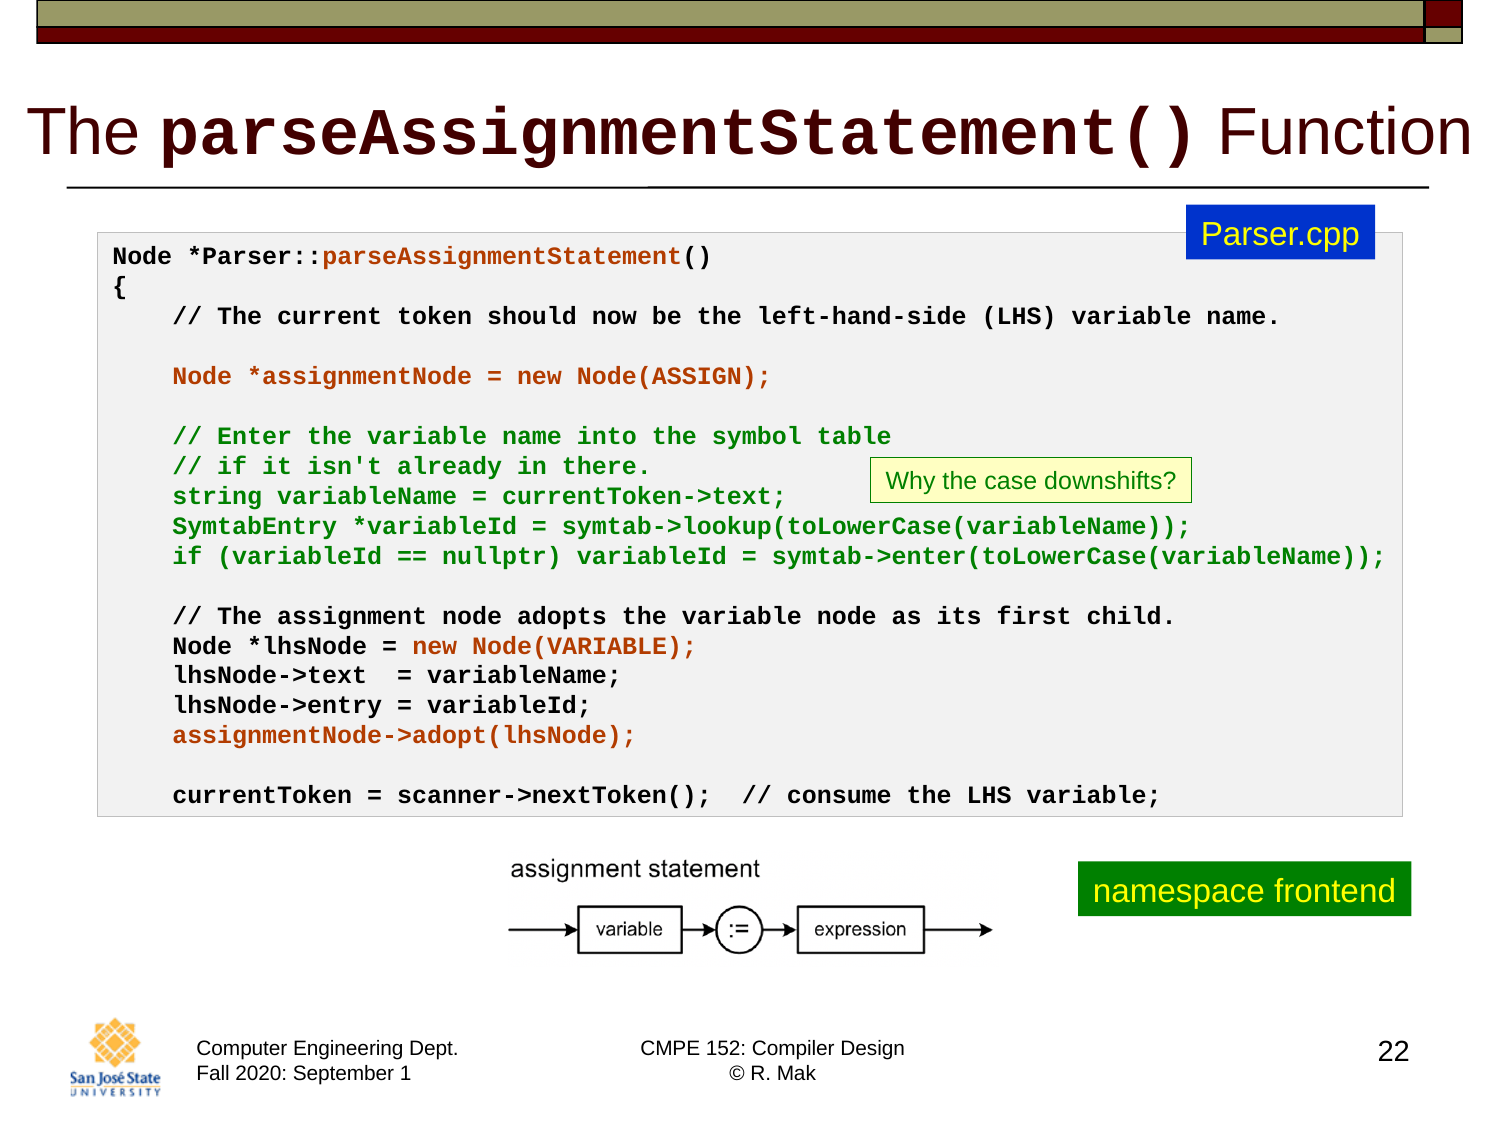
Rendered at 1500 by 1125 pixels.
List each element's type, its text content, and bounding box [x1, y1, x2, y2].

picture [60, 1012, 166, 1112]
text_box namespace frontend [1078, 861, 1412, 917]
slide_number 22 [1320, 1025, 1425, 1100]
text_box Why the case downshifts? [870, 457, 1192, 503]
title The parseAssignmentStatement() Function [0, 67, 1500, 175]
picture [501, 850, 999, 967]
text_box Parser.cpp [1186, 204, 1376, 260]
text_box Node *Parser::parseAssignmentStatement() { // The current token should now be the left-hand-side (LHS) variable name. Node *assignmentNode = new Node(ASSIGN); // Enter the variable name into the symbol table // if it isn't already in there. string variableName = currentToken->text; SymtabEntry *variableId = symtab->lookup(toLowerCase(variableName)); if (variableId == nullptr) variableId = symtab->enter(toLowerCase(variableName)); // The assignment node adopts the variable node as its first child. Node *lhsNode = new Node(VARIABLE); lhsNode->text = variableName; lhsNode->entry = variableId; assignmentNode->adopt(lhsNode); currentToken = scanner->nextToken(); // consume the LHS variable; [97, 232, 1403, 817]
